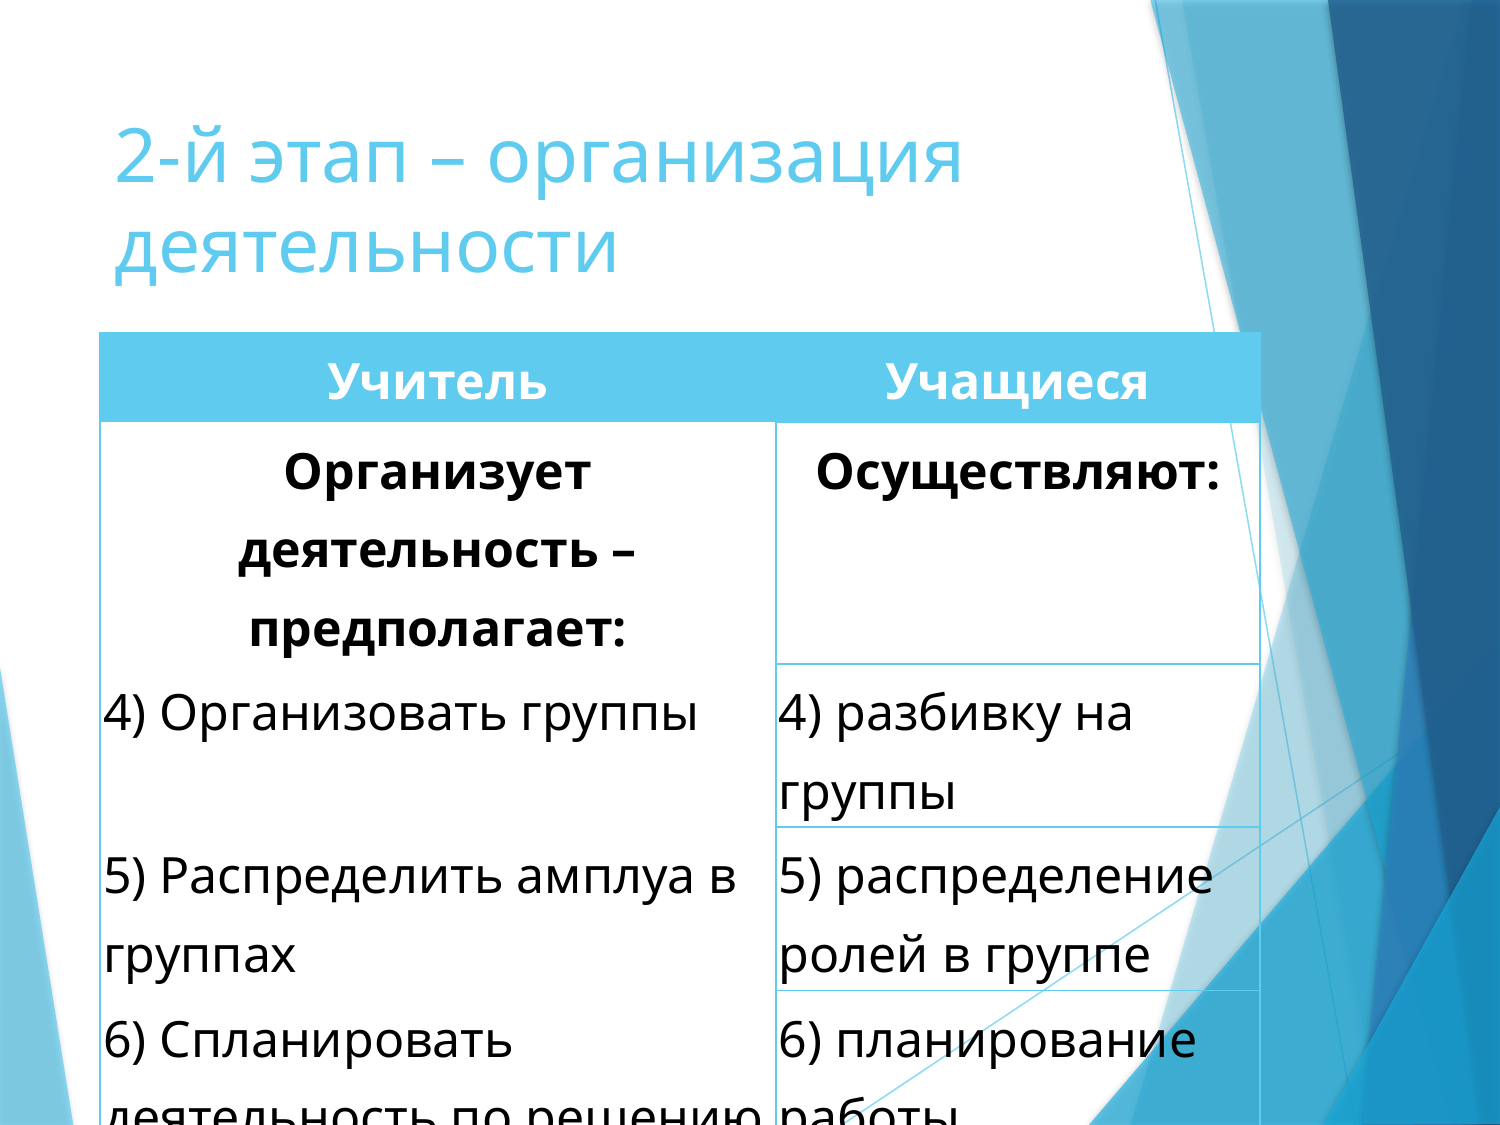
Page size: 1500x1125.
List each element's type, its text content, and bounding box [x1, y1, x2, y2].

table_header Учитель [101, 334, 776, 422]
table_cell Осуществляют: [777, 423, 1259, 663]
table_cell 4) Организовать группы [101, 664, 775, 827]
table_cell 5) распределение ролей в группе [777, 828, 1259, 990]
table_cell Организует деятельность – предполагает: [101, 422, 775, 664]
table_cell 5) Распределить амплуа в группах [101, 827, 775, 990]
table_cell 4) разбивку на группы [777, 665, 1259, 826]
table_header Учащиеся [776, 334, 1259, 422]
table_cell 6) планирование работы [777, 991, 1259, 1125]
table_cell 6) Спланировать деятельность по решению задач проекта [101, 990, 775, 1125]
title 2-й этап – организация деятельности [99, 99, 1142, 317]
